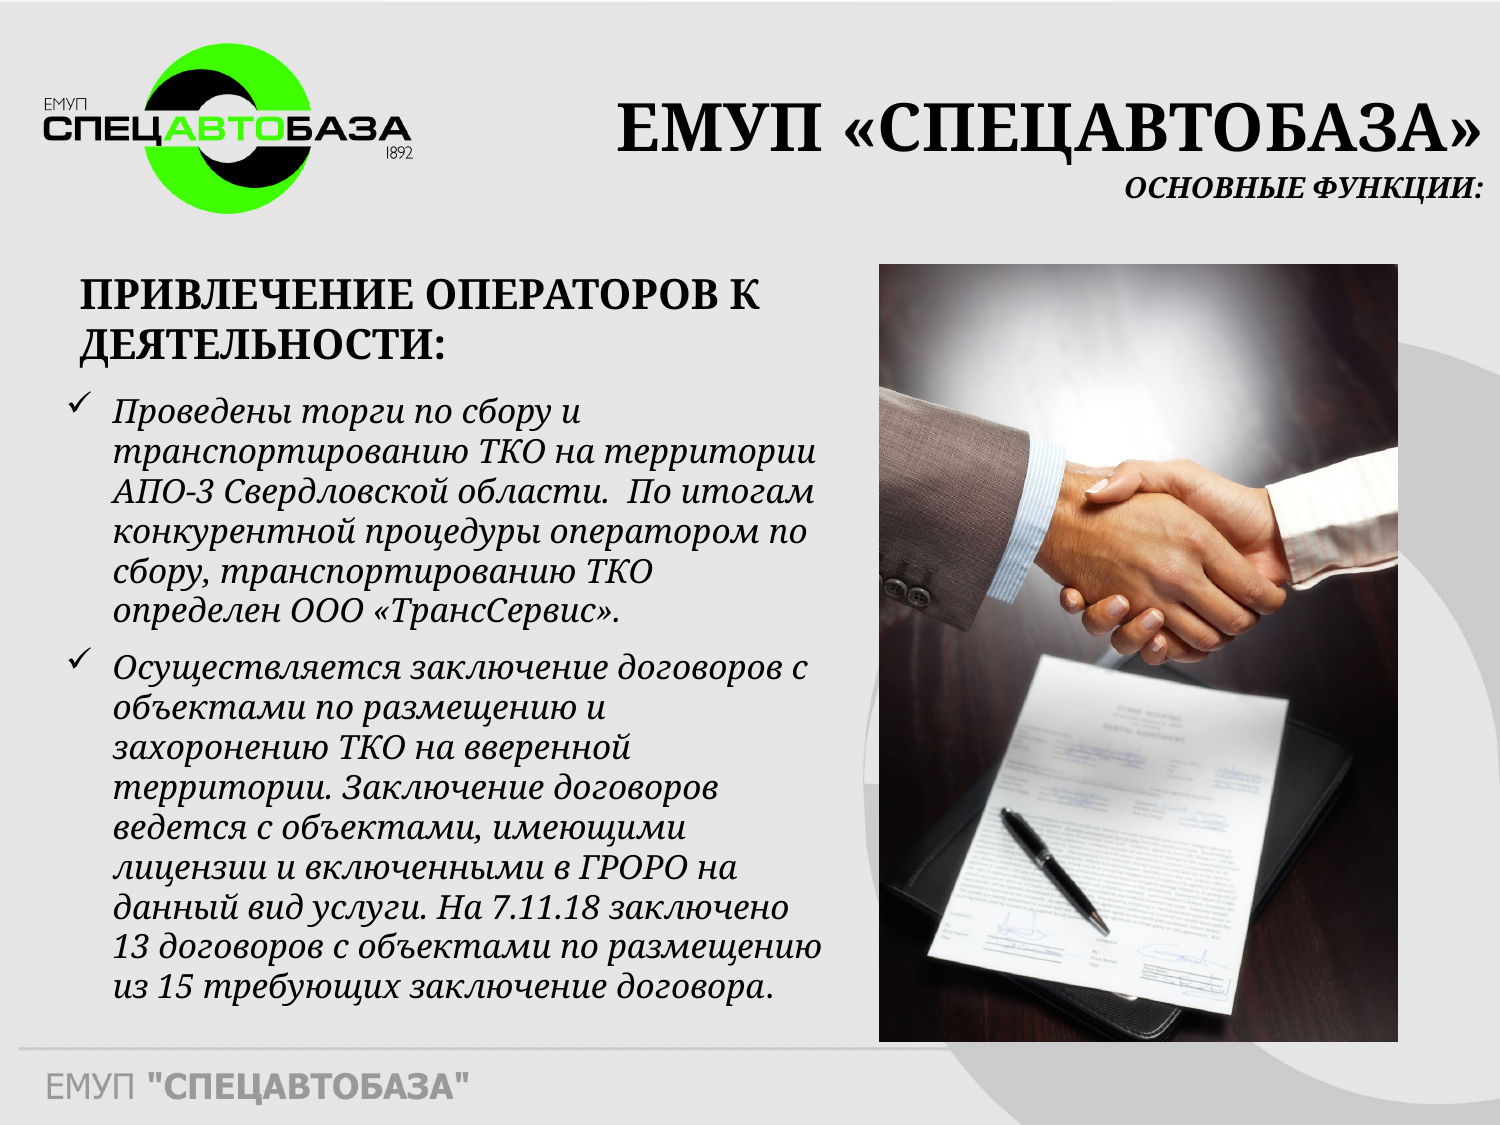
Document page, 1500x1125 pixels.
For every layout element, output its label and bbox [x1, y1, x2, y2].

picture [879, 264, 1398, 1043]
list [0, 1, 1500, 1125]
